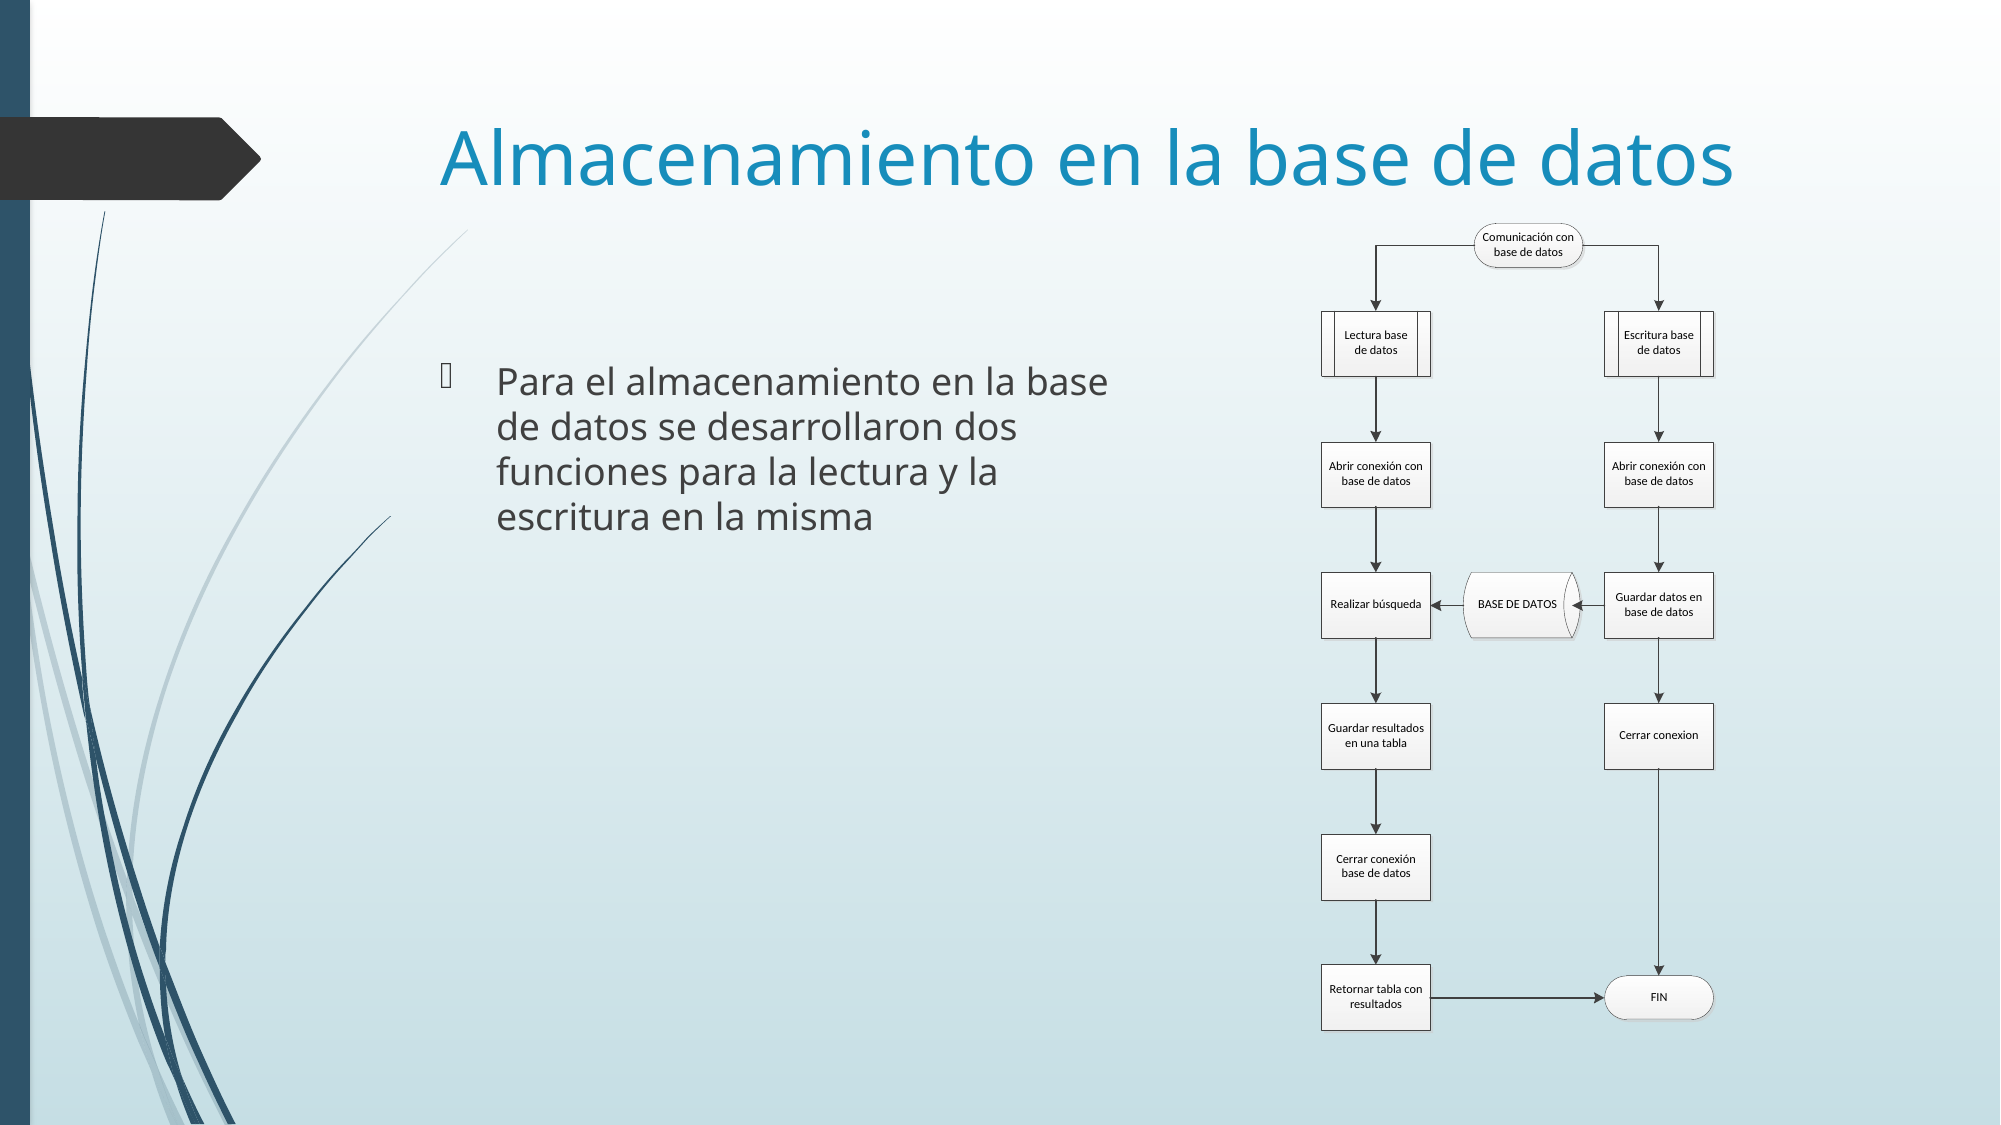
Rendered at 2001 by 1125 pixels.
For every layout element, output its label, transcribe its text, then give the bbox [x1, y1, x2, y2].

list Para el almacenamiento en la base de datos se desarrollaron dos funciones para la lectura y la escritura en la misma [424, 350, 1133, 970]
title Almacenamiento en la base de datos [425, 102, 1888, 313]
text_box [1319, 221, 1719, 1036]
